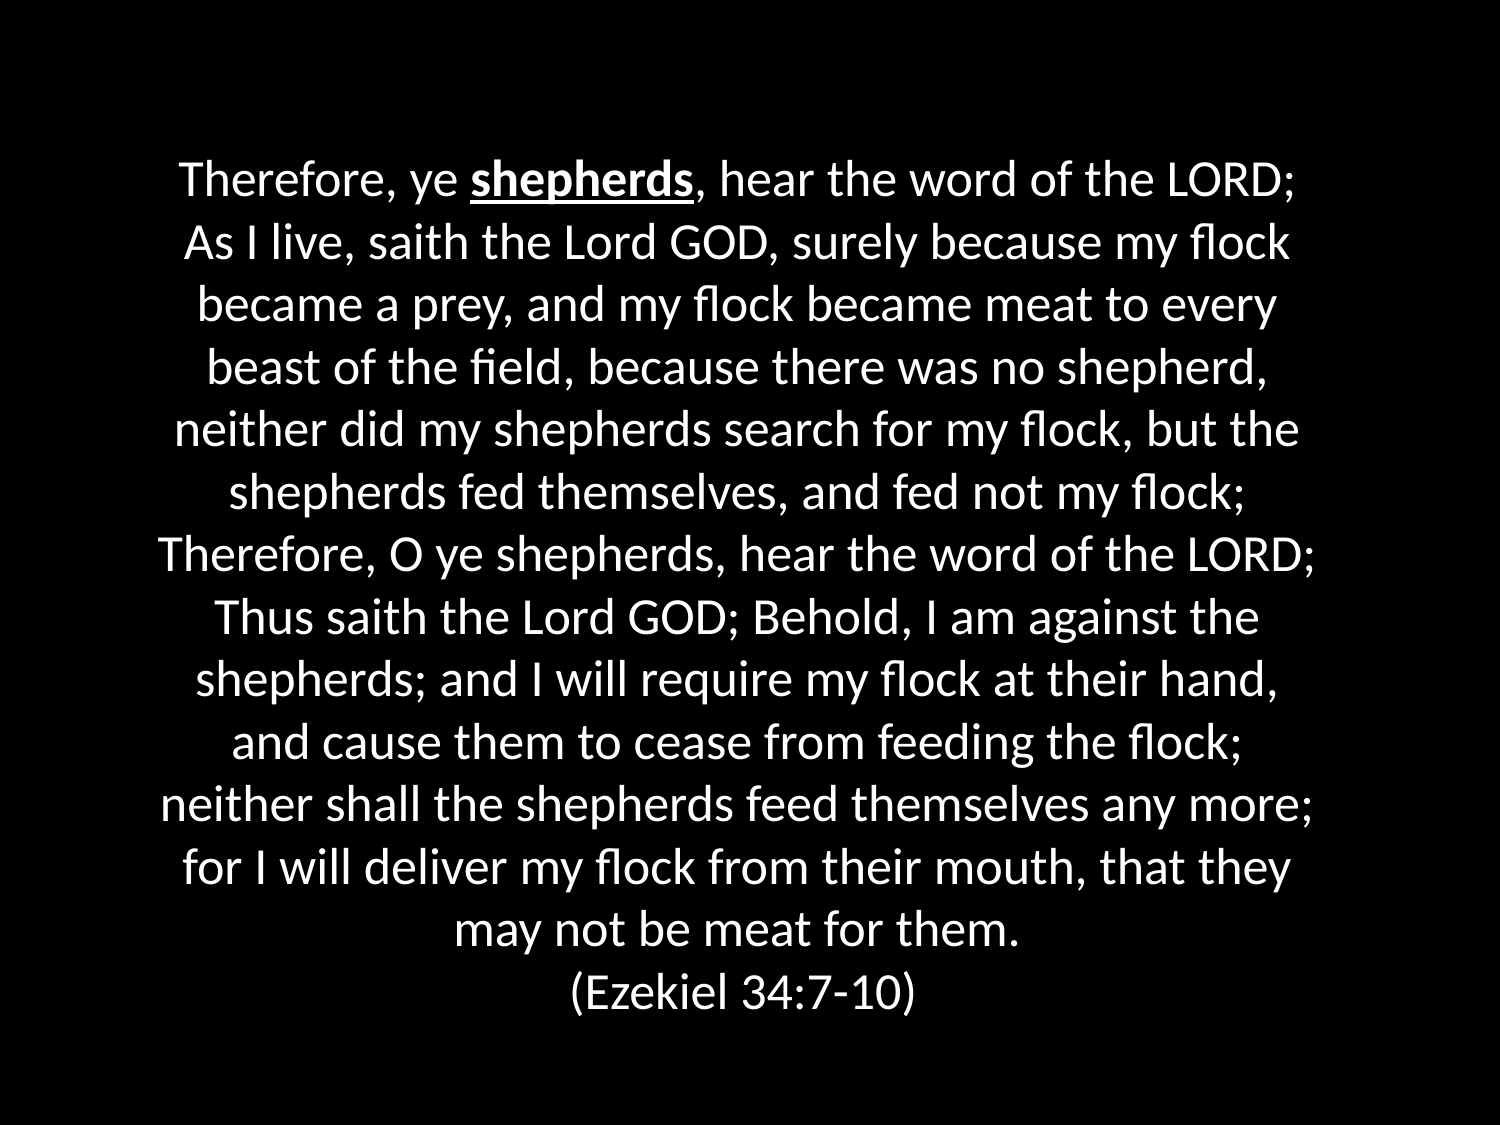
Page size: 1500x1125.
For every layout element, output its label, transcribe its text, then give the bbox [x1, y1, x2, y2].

text_box Therefore, ye shepherds, hear the word of the LORD; As I live, saith the Lord GOD, surely because my flock became a prey, and my flock became meat to every beast of the field, because there was no shepherd, neither did my shepherds search for my flock, but the shepherds fed themselves, and fed not my flock; Therefore, O ye shepherds, hear the word of the LORD; Thus saith the Lord GOD; Behold, I am against the shepherds; and I will require my flock at their hand, and cause them to cease from feeding the flock; neither shall the shepherds feed themselves any more; for I will deliver my flock from their mouth, that they may not be meat for them. (Ezekiel 34:7-10) [137, 137, 1338, 1090]
